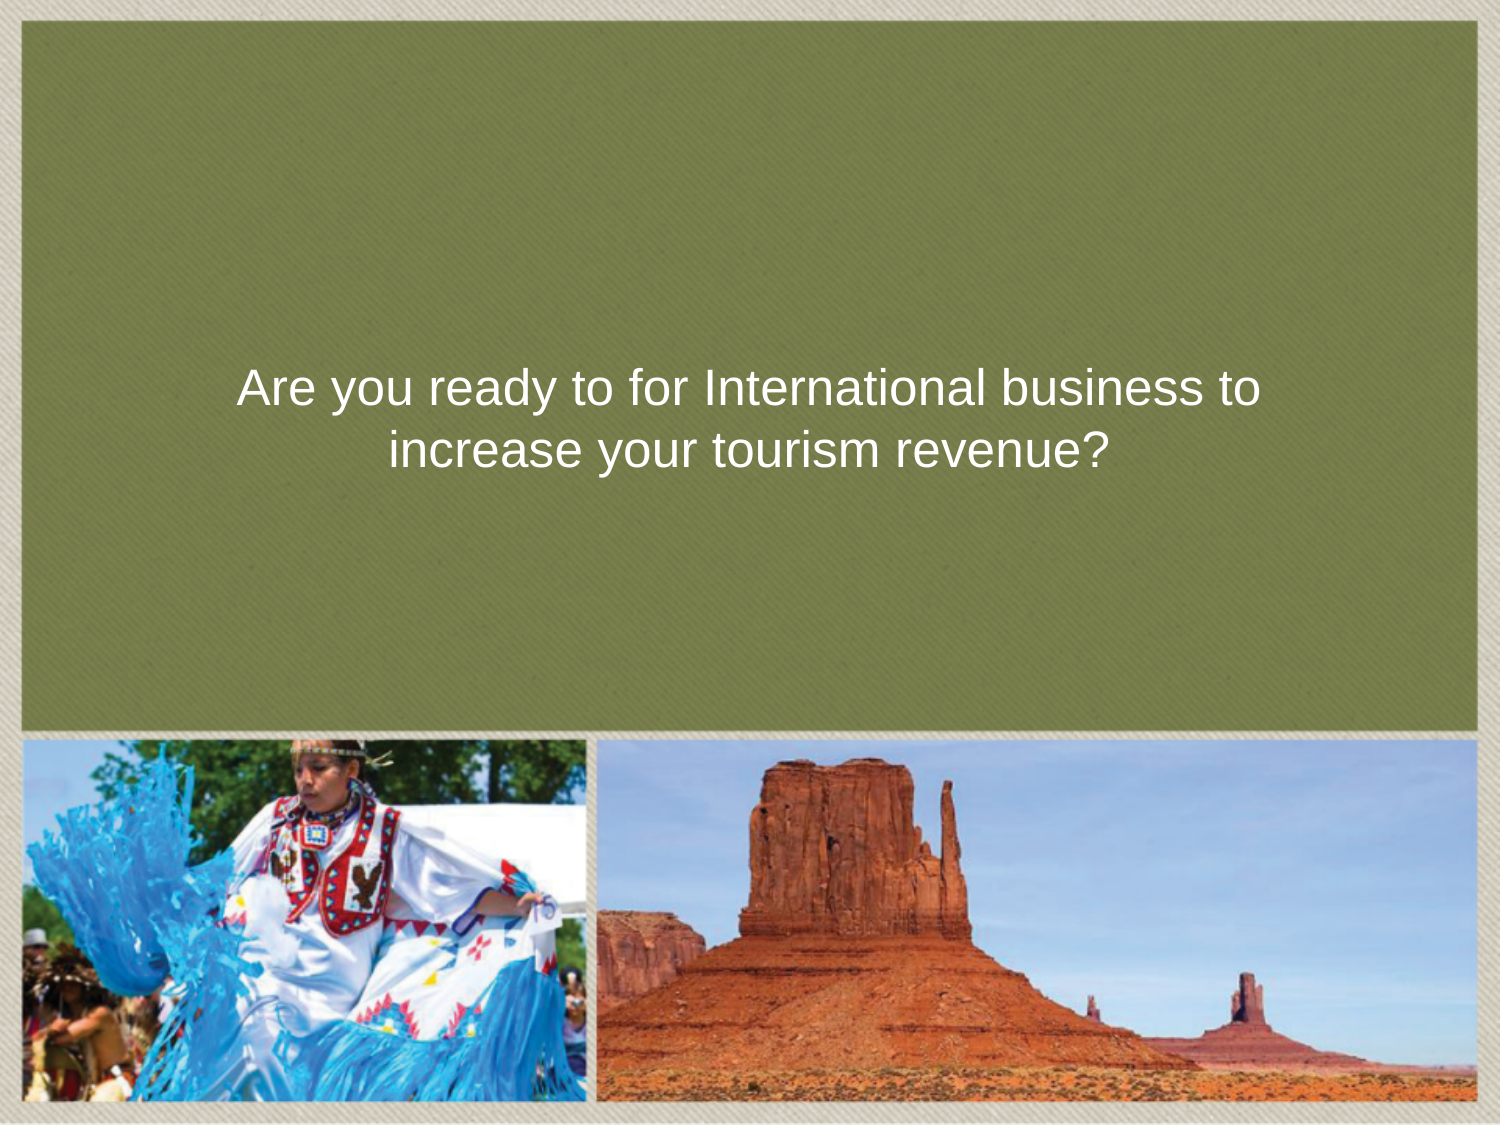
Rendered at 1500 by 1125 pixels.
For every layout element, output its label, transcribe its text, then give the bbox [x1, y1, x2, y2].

picture [0, 0, 1500, 1125]
title Are you ready to for International business to increase your tourism revenue? [148, 345, 1352, 487]
